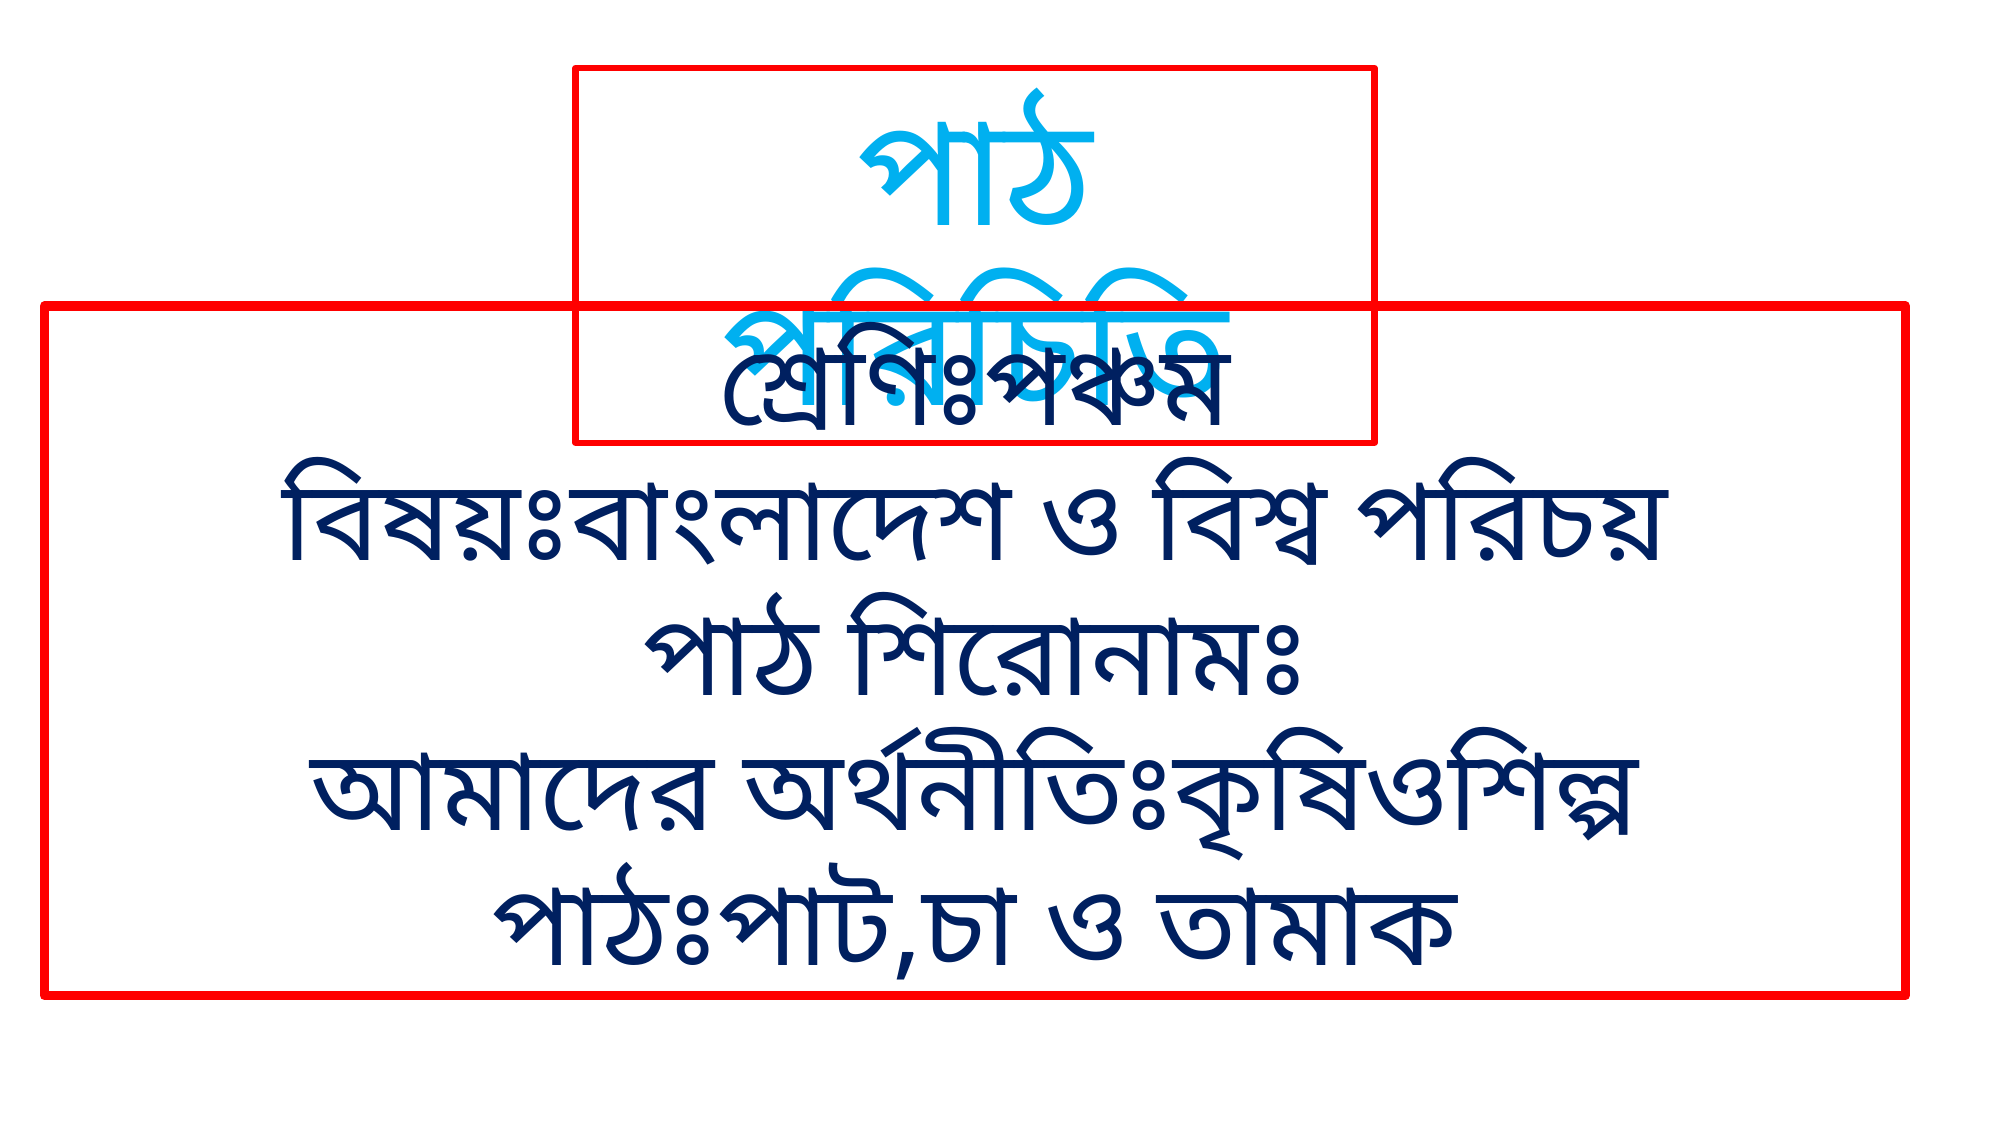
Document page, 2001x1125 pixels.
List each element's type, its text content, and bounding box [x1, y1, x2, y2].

text_box শ্রেণিঃপঞ্চম বিষয়ঃবাংলাদেশ ও বিশ্ব পরিচয় পাঠ শিরোনামঃ আমাদের অর্থনীতিঃকৃষিওশিল্প পাঠঃপাট,চা ও তামাক [44, 305, 1906, 996]
text_box পাঠ পরিচিতি [575, 67, 1375, 305]
